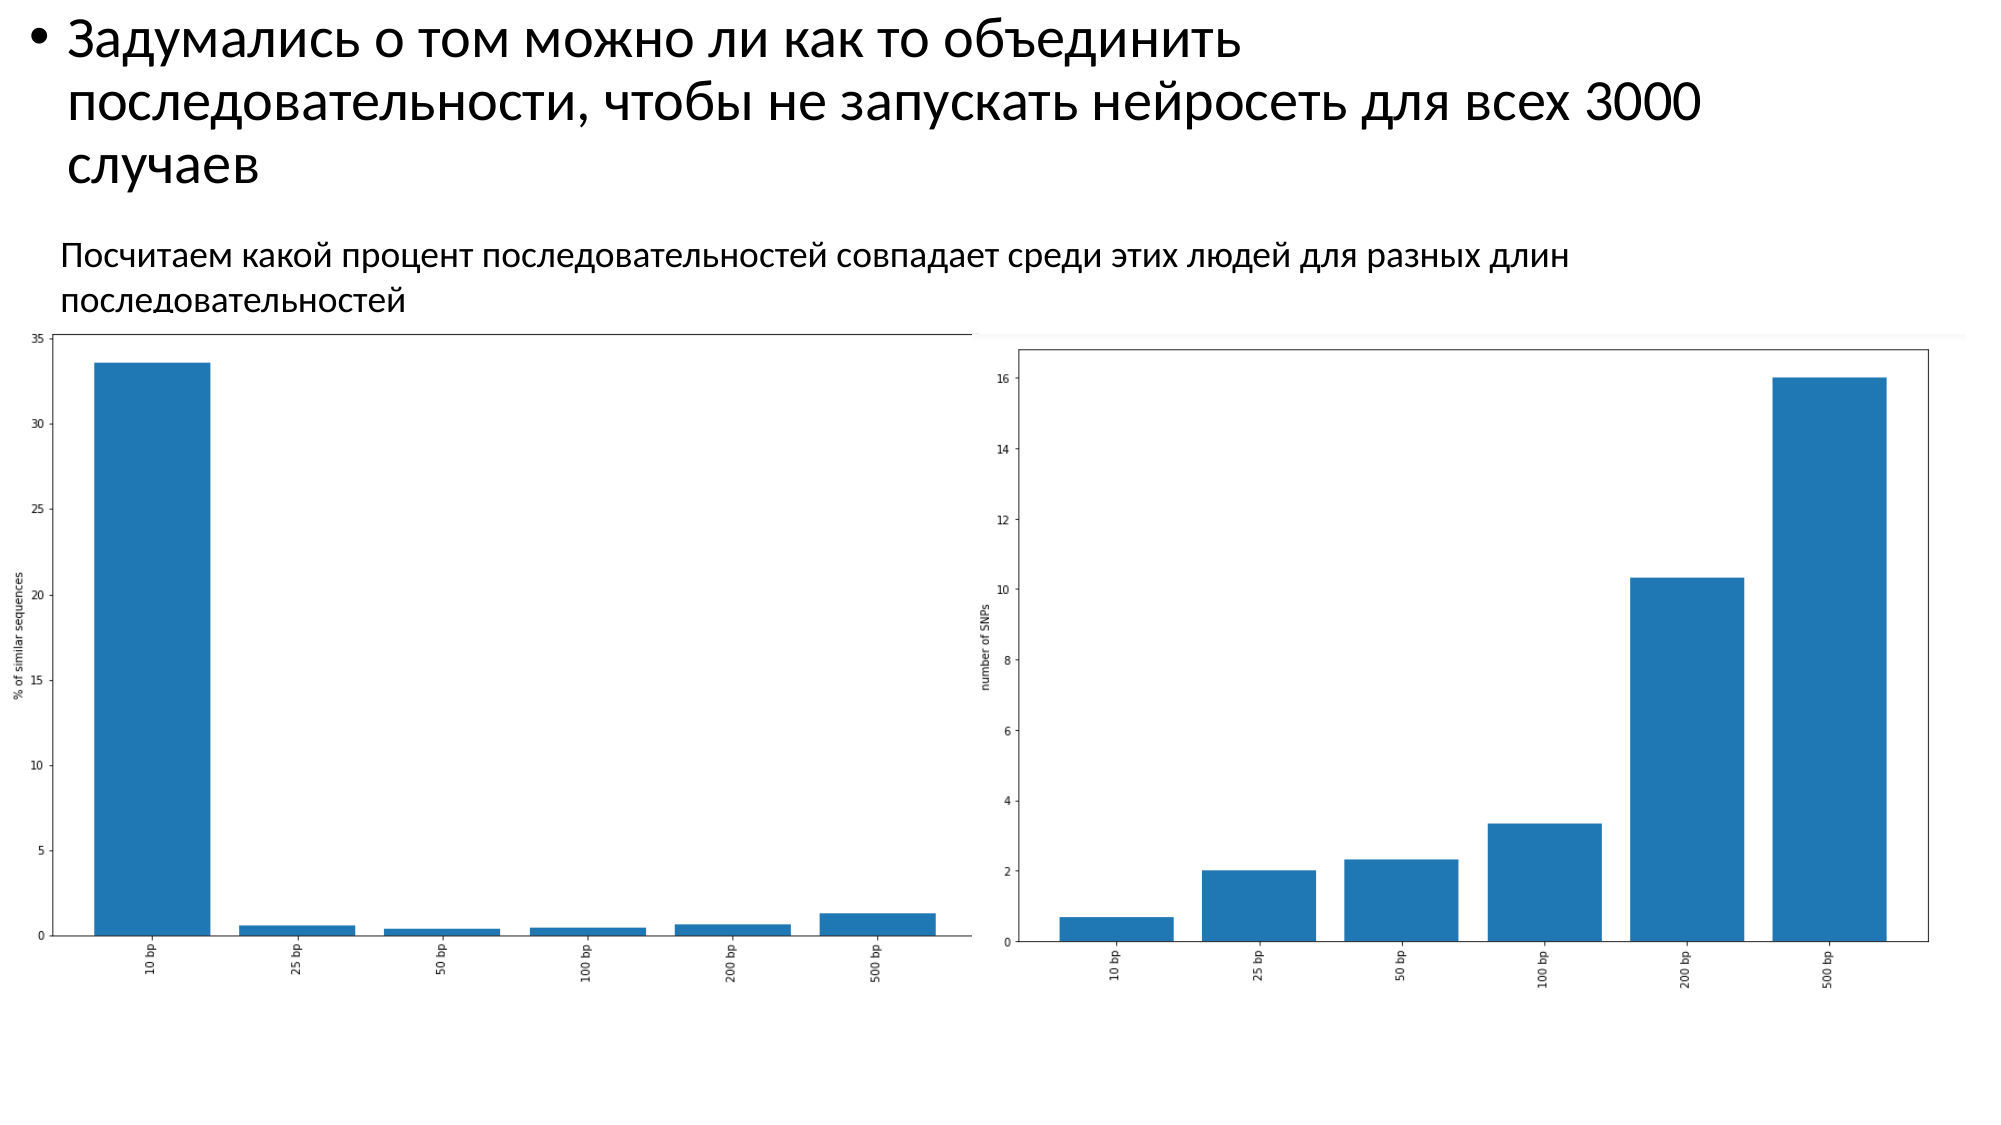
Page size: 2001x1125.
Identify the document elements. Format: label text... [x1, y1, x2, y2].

picture [0, 313, 1966, 1002]
list Задумались о том можно ли как то объединить последовательности, чтобы не запускать нейросеть для всех 3000 случаев [14, 0, 1740, 334]
text_box Посчитаем какой процент последовательностей совпадает среди этих людей для разных длин последовательностей [45, 222, 1715, 328]
